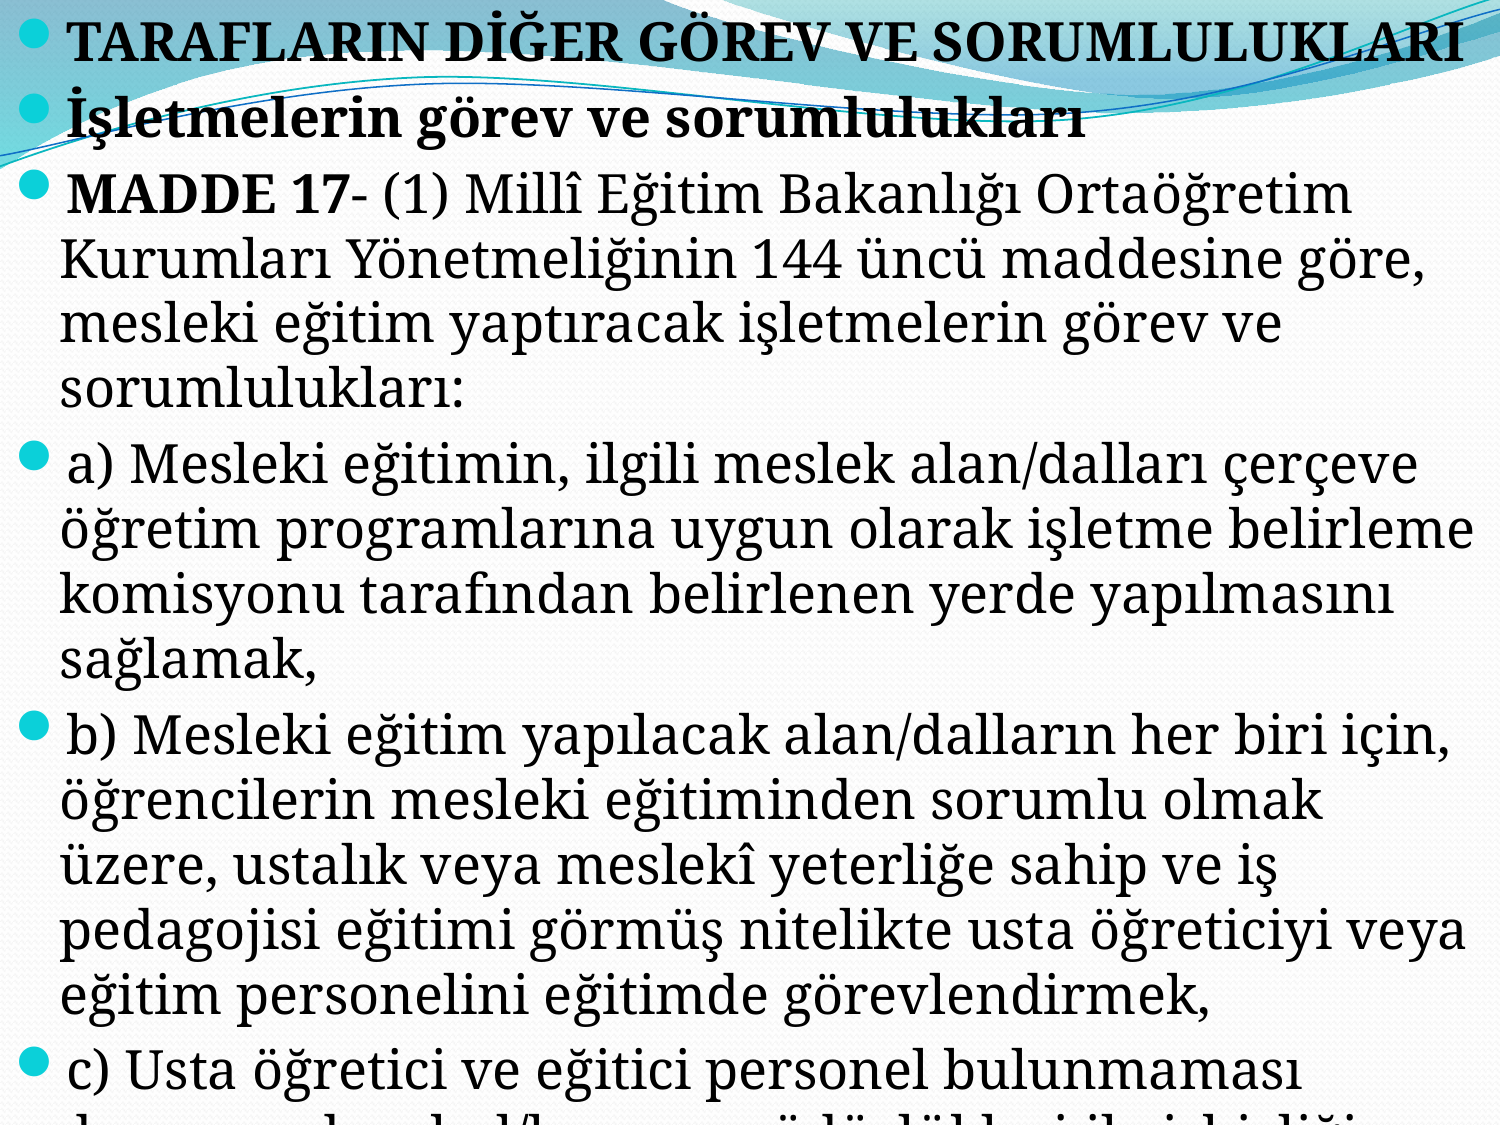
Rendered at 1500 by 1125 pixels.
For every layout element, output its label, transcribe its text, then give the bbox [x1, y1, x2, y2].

list TARAFLARIN DİĞER GÖREV VE SORUMLULUKLARI İşletmelerin görev ve sorumlulukları MADDE 17- (1) Millî Eğitim Bakanlığı Ortaöğretim Kurumları Yönetmeliğinin 144 üncü maddesine göre, mesleki eğitim yaptıracak işletmelerin görev ve sorumlulukları: a) Mesleki eğitimin, ilgili meslek alan/dalları çerçeve öğretim programlarına uygun olarak işletme belirleme komisyonu tarafından belirlenen yerde yapılmasını sağlamak, b) Mesleki eğitim yapılacak alan/dalların her biri için, öğrencilerin mesleki eğitiminden sorumlu olmak üzere, ustalık veya meslekî yeterliğe sahip ve iş pedagojisi eğitimi görmüş nitelikte usta öğreticiyi veya eğitim personelini eğitimde görevlendirmek, c) Usta öğretici ve eğitici personel bulunmaması durumunda, okul/kurum müdürlükleri ile işbirliği yaparak açılacak iş pedagojisi kursuna ilgili personelin katılımını sağlamak, [0, 0, 1500, 1125]
